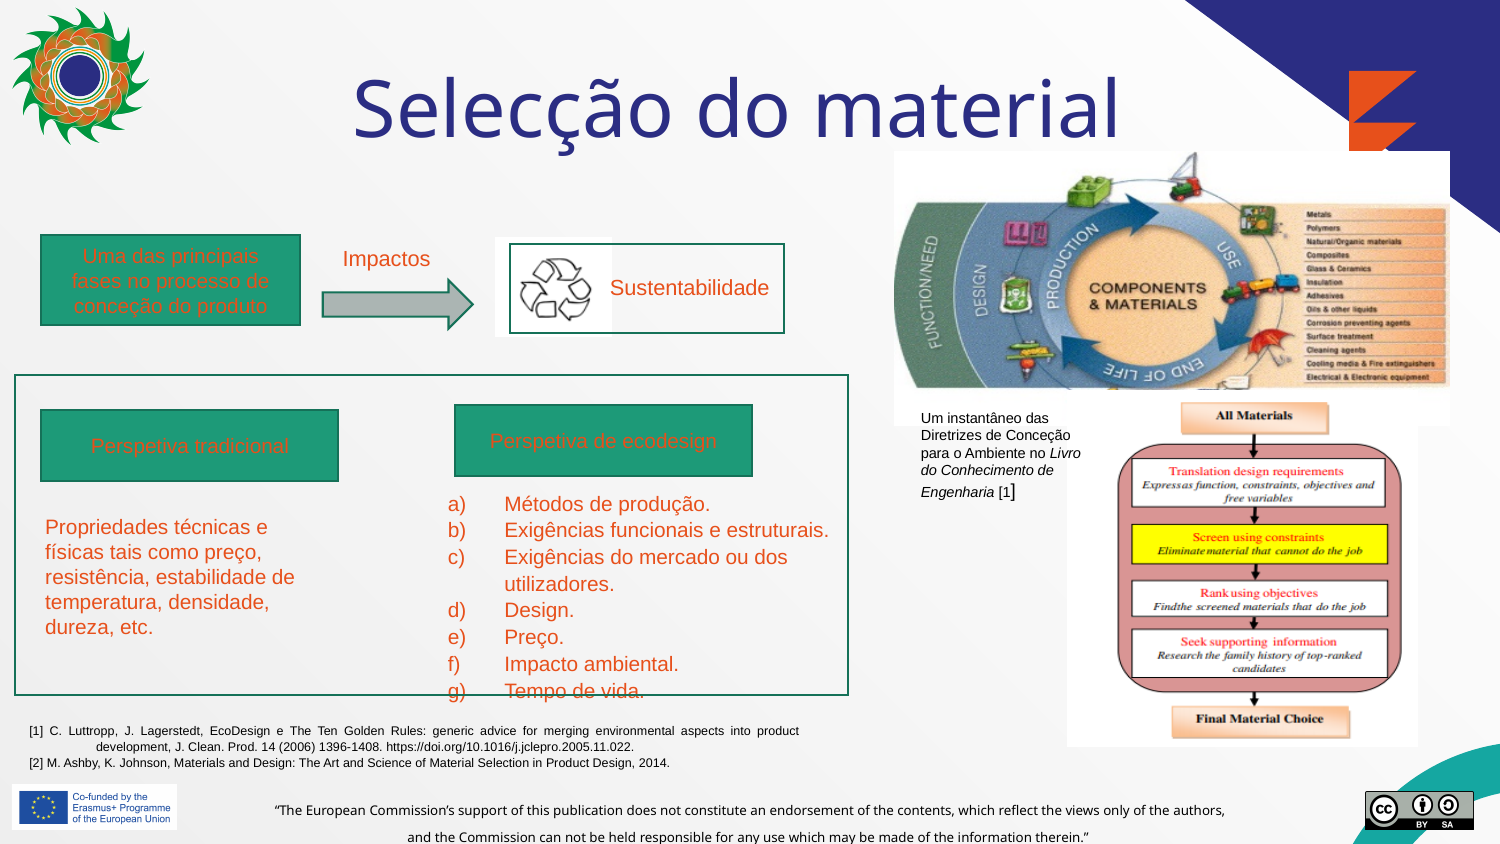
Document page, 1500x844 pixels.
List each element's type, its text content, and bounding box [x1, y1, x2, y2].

picture [11, 784, 177, 830]
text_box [40, 234, 833, 337]
text_box Um instantâneo das Diretrizes de Conceção para o Ambiente no Livro do Conhecimento de Engenharia [1] [906, 434, 1061, 509]
text_box [1] C. Luttropp, J. Lagerstedt, EcoDesign e The Ten Golden Rules: generic advice for merging environmental aspects into product development, J. Clean. Prod. 14 (2006) 1396-1408. https://doi.org/10.1016/j.jclepro.2005.11.022. [2] M. Ashby, K. Johnson, Materials and Design: The Art and Science of Material Selection in Product Design, 2014. [14, 742, 814, 778]
picture [1365, 791, 1474, 830]
title Selecção do material [104, 43, 1371, 210]
picture [894, 151, 1450, 747]
picture [11, 6, 151, 147]
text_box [15, 375, 864, 736]
